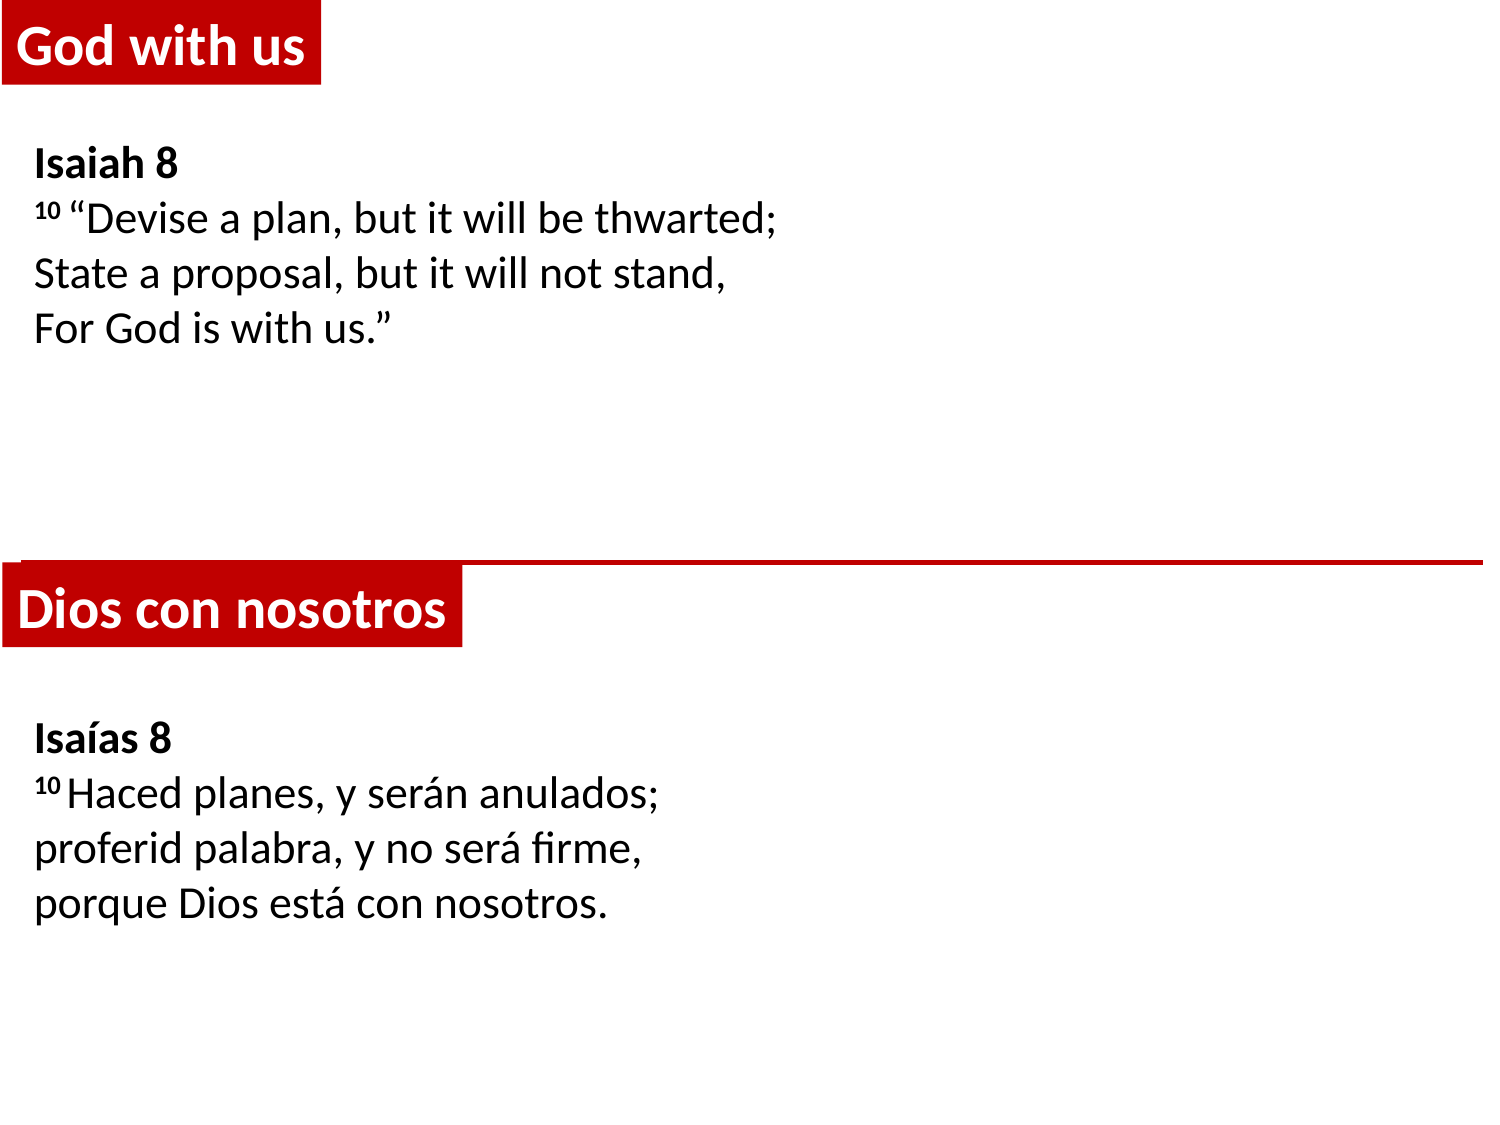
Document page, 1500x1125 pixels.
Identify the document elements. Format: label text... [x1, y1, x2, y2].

text_box Dios con nosotros [2, 562, 463, 648]
text_box Isaías 8 10 Haced planes, y serán anulados; proferid palabra, y no será firme, porque Dios está con nosotros. [18, 700, 1481, 935]
text_box Isaiah 8 10 “Devise a plan, but it will be thwarted; State a proposal, but it will not stand, For God is with us.” [19, 125, 1481, 360]
text_box God with us [1, 0, 322, 85]
